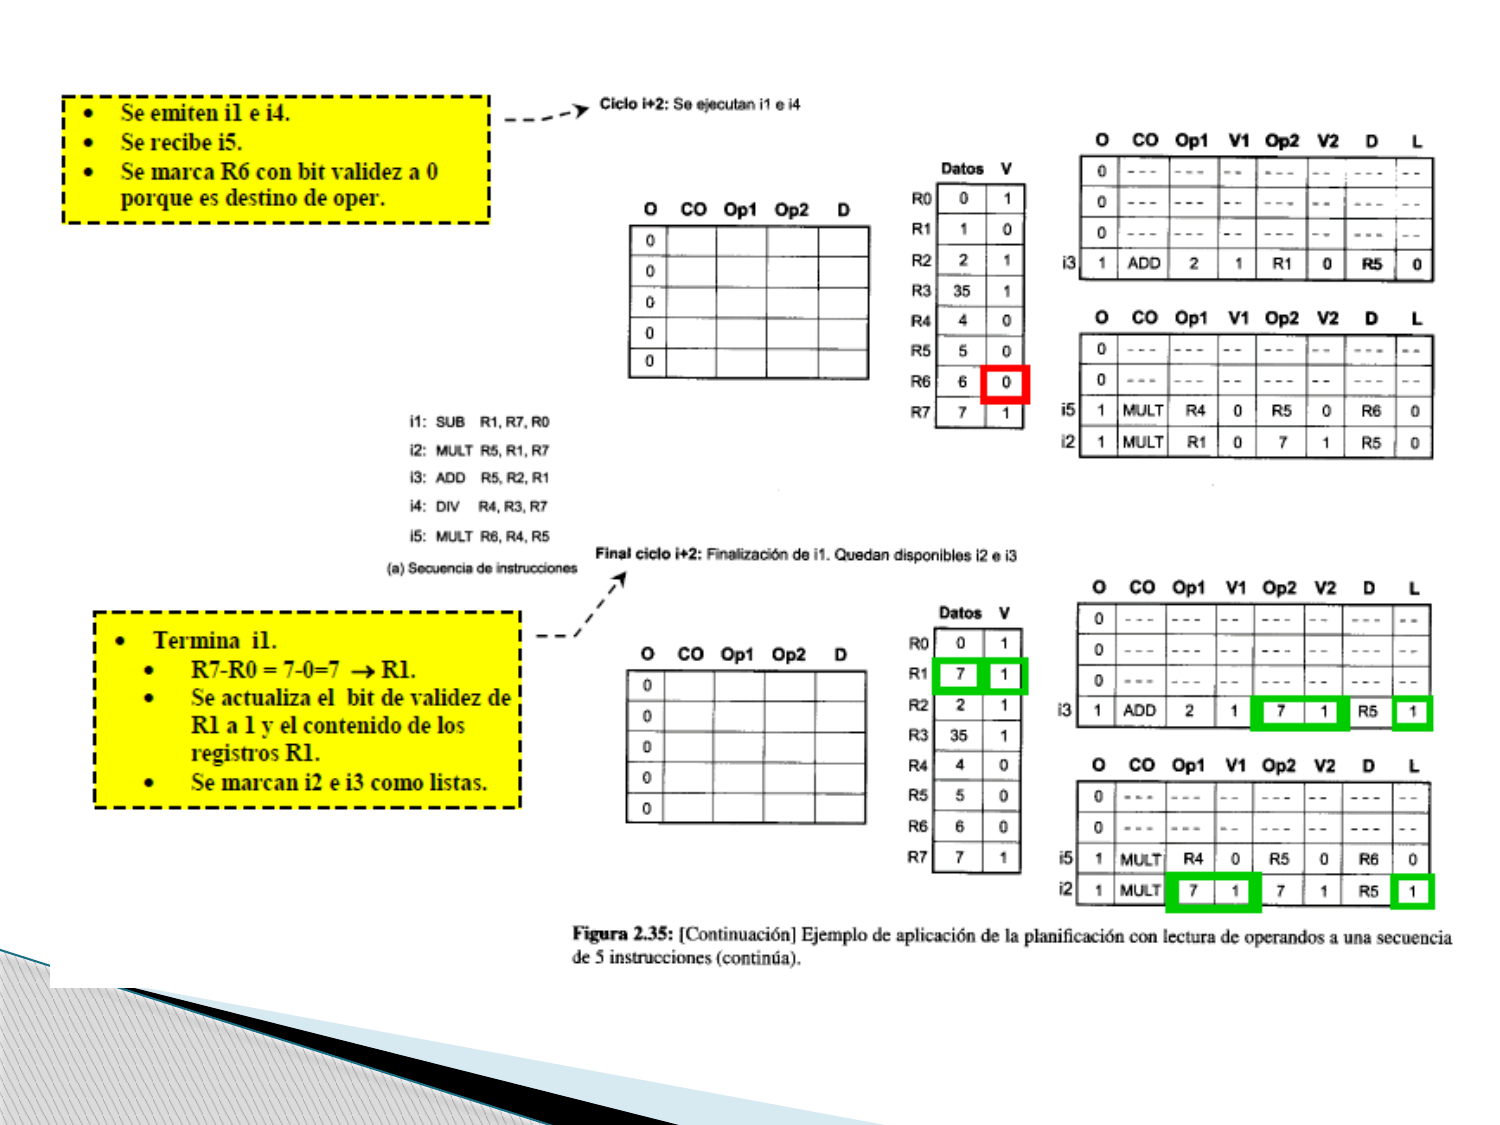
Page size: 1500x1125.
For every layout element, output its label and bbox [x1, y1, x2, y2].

picture [50, 77, 1478, 988]
